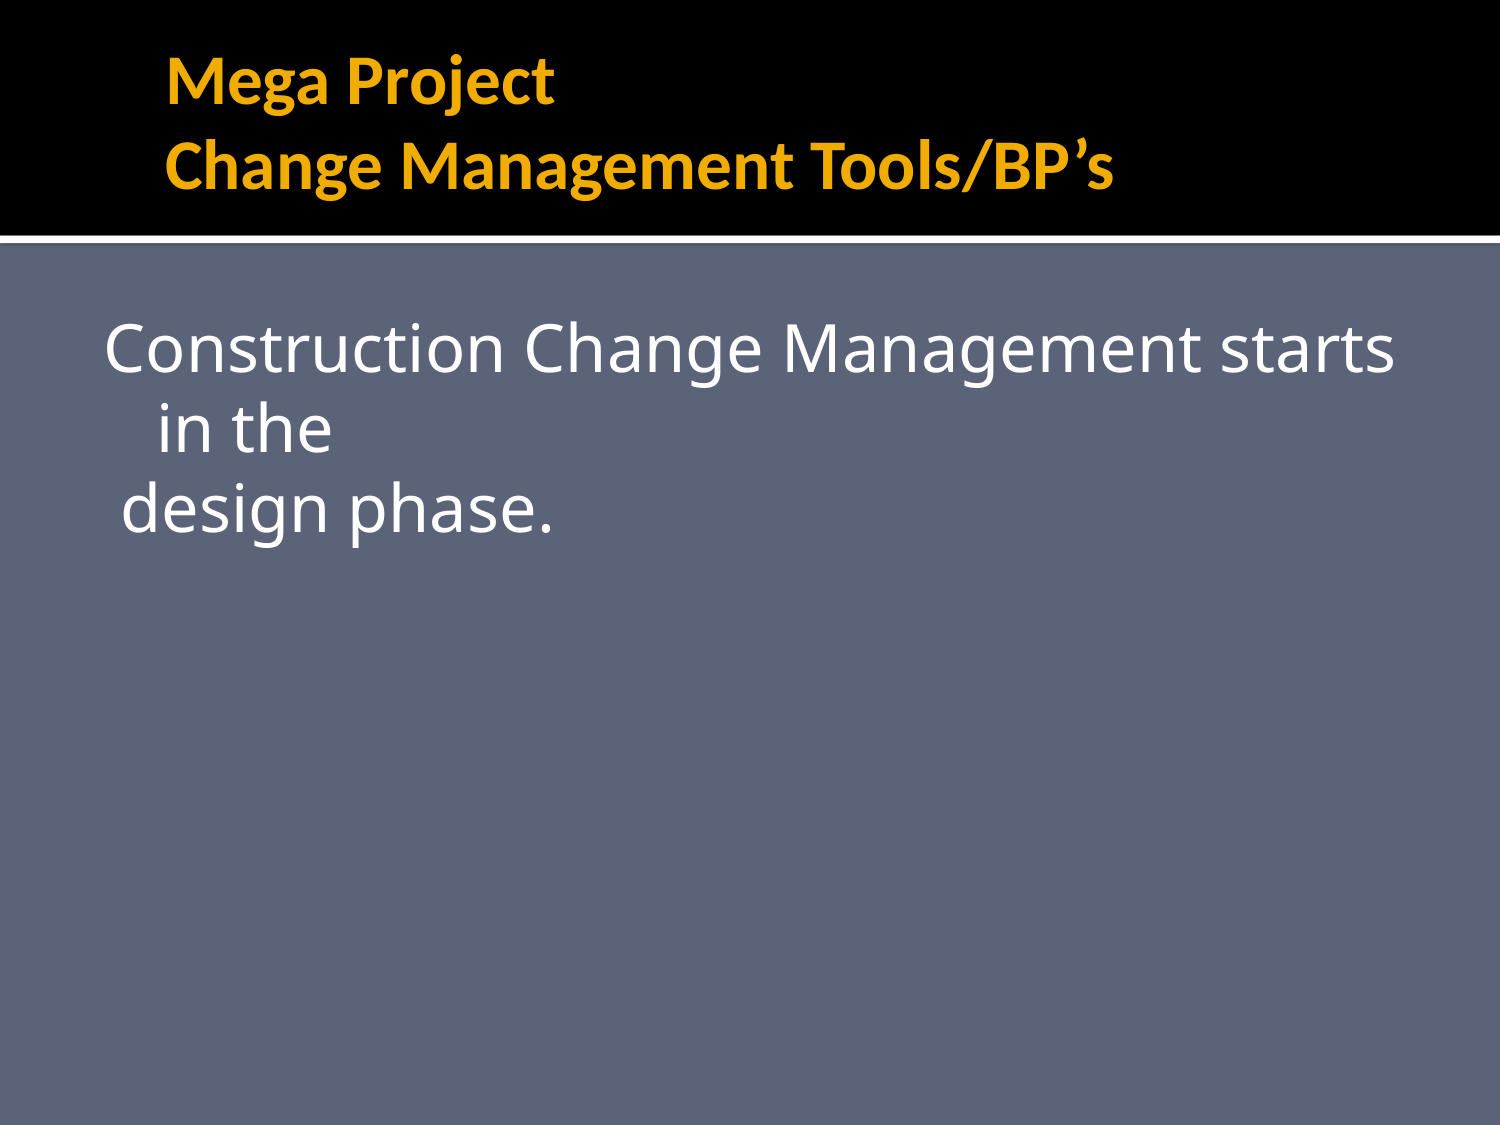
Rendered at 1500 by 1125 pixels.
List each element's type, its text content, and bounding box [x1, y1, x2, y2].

list Construction Change Management starts in the design phase. [75, 291, 1425, 1050]
title Mega Project Change Management Tools/BP’s [150, 24, 1425, 213]
